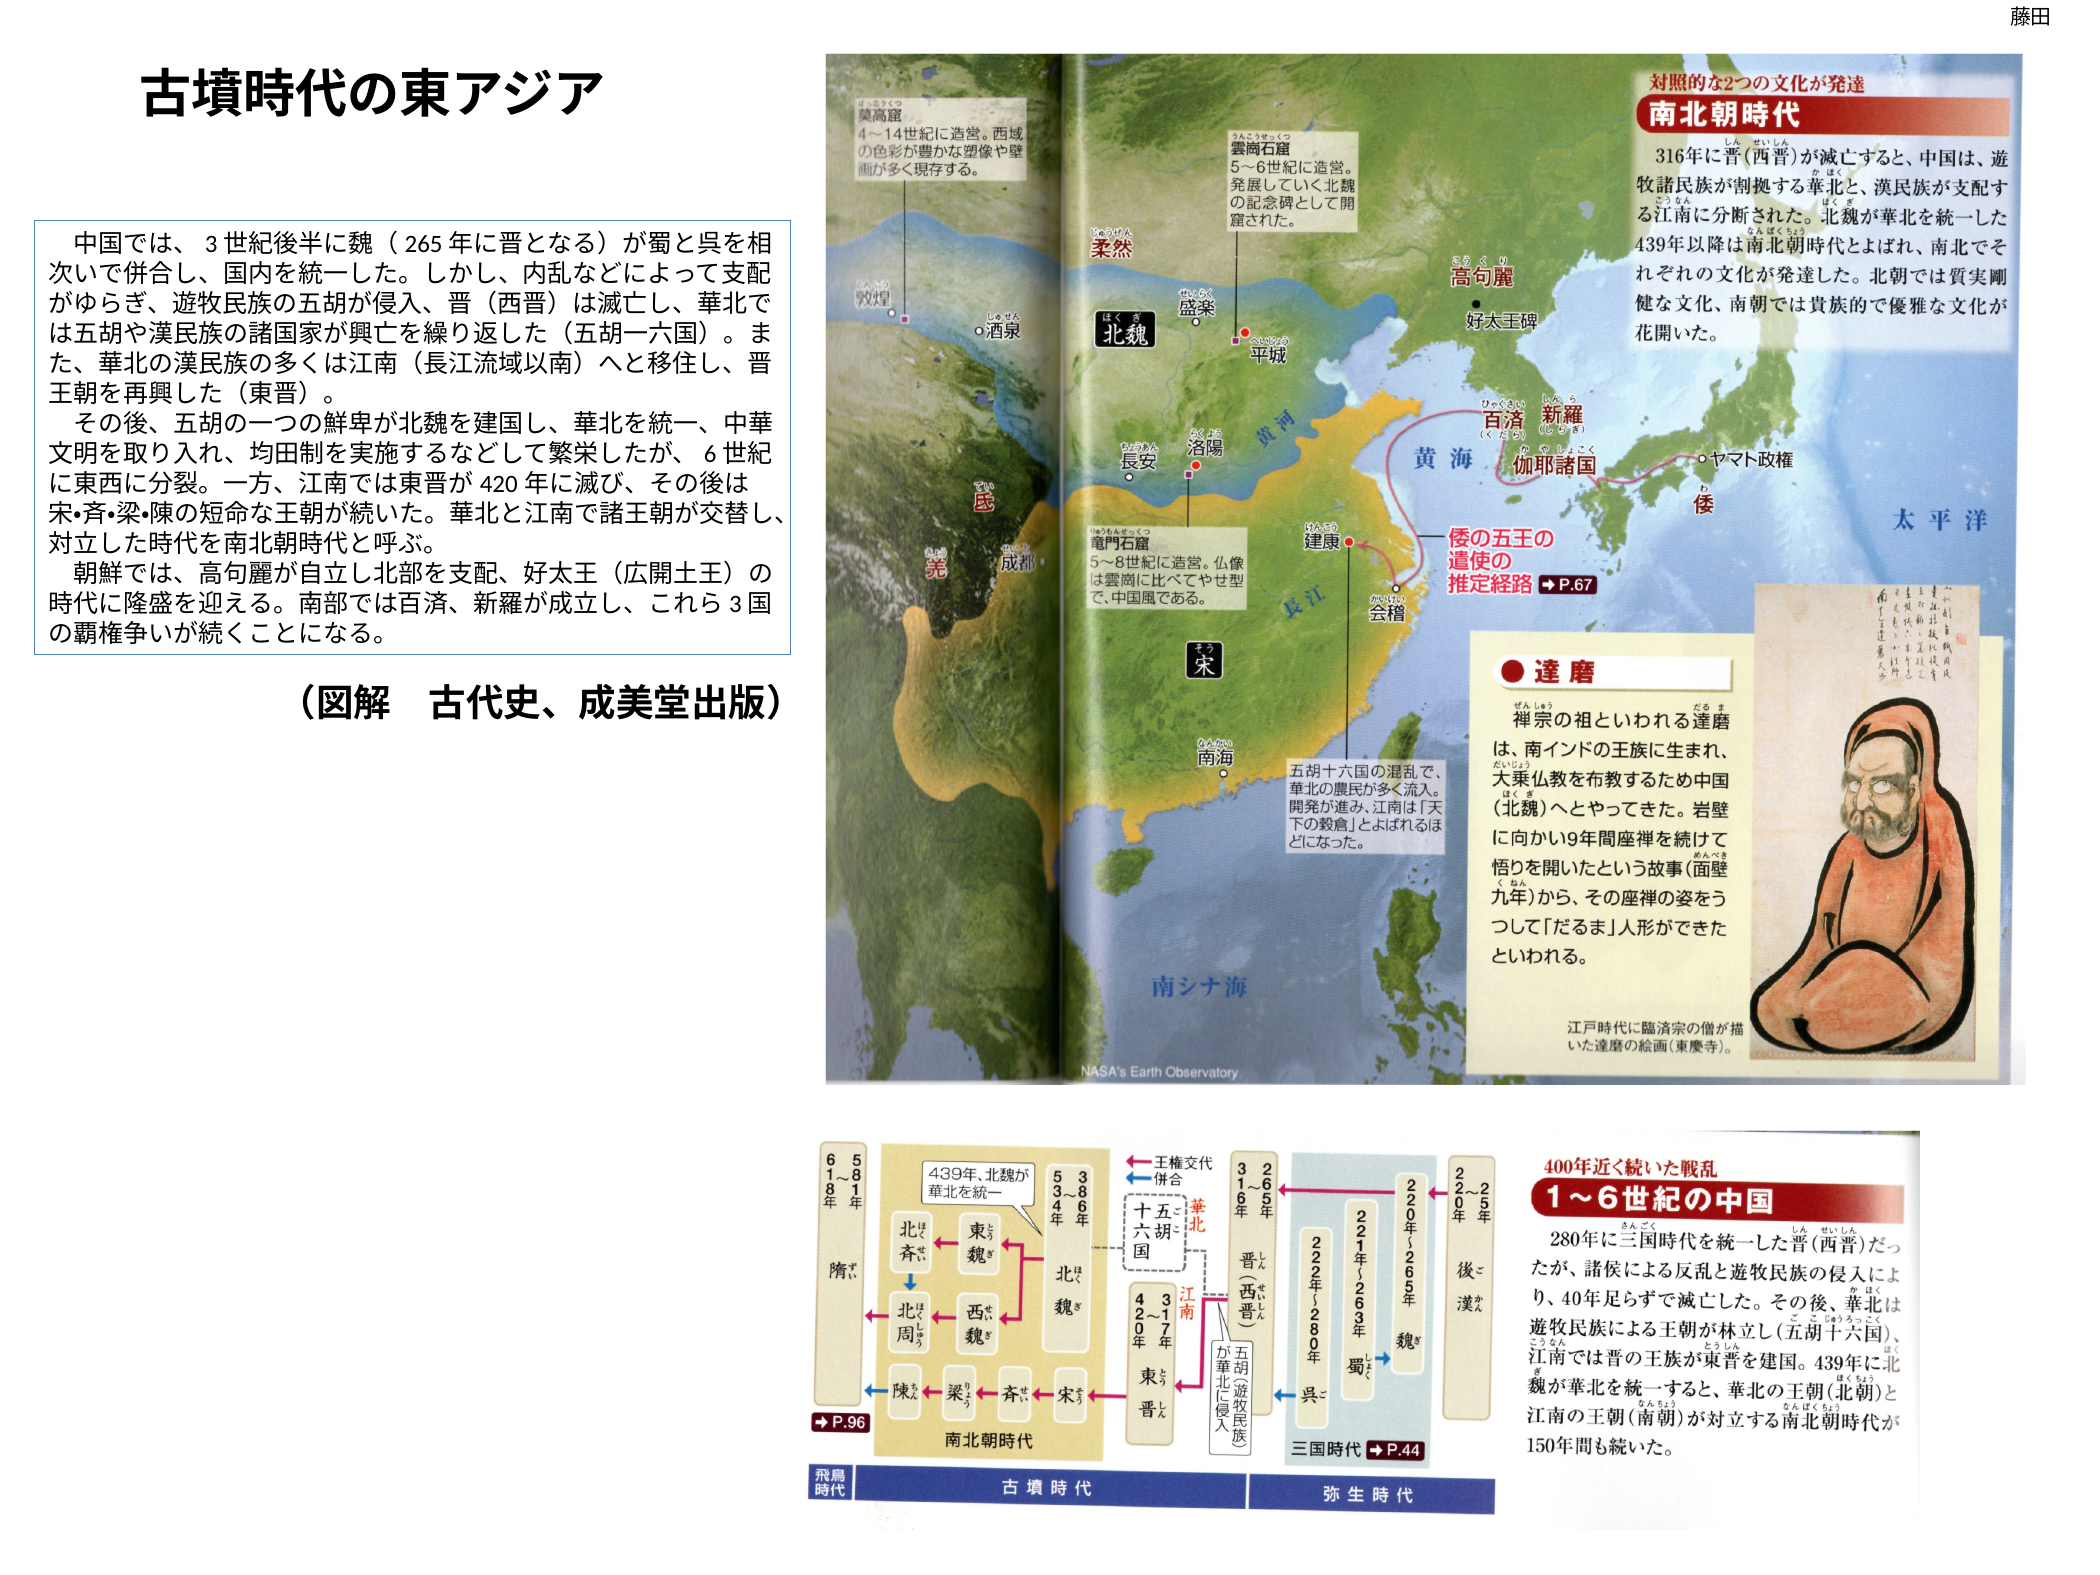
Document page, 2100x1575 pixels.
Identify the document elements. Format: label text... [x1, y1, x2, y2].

text_box 中国では、3世紀後半に魏（265年に晋となる）が蜀と呉を相次いで併合し、国内を統一した。しかし、内乱などによって支配がゆらぎ、遊牧民族の五胡が侵入、晋（西晋）は滅亡し、華北では五胡や漢民族の諸国家が興亡を繰り返した（五胡一六国）。また、華北の漢民族の多くは江南（長江流域以南）へと移住し、晋王朝を再興した（東晋）。 その後、五胡の一つの鮮卑が北魏を建国し、華北を統一、中華文明を取り入れ、均田制を実施するなどして繁栄したが、6世紀に東西に分裂。一方、江南では東晋が420年に滅び、その後は宋・斉・梁・陳の短命な王朝が続いた。華北と江南で諸王朝が交替し、対立した時代を南北朝時代と呼ぶ。 朝鮮では、高句麗が自立し北部を支配、好太王（広開土王）の時代に隆盛を迎える。南部では百済、新羅が成立し、これら3国の覇権争いが続くことになる。 [34, 220, 791, 655]
text_box 古墳時代の東アジア [124, 53, 621, 131]
text_box 藤田 [1995, 0, 2067, 36]
text_box （図解 古代史、成美堂出版） [264, 671, 819, 732]
picture [792, 0, 2025, 1575]
